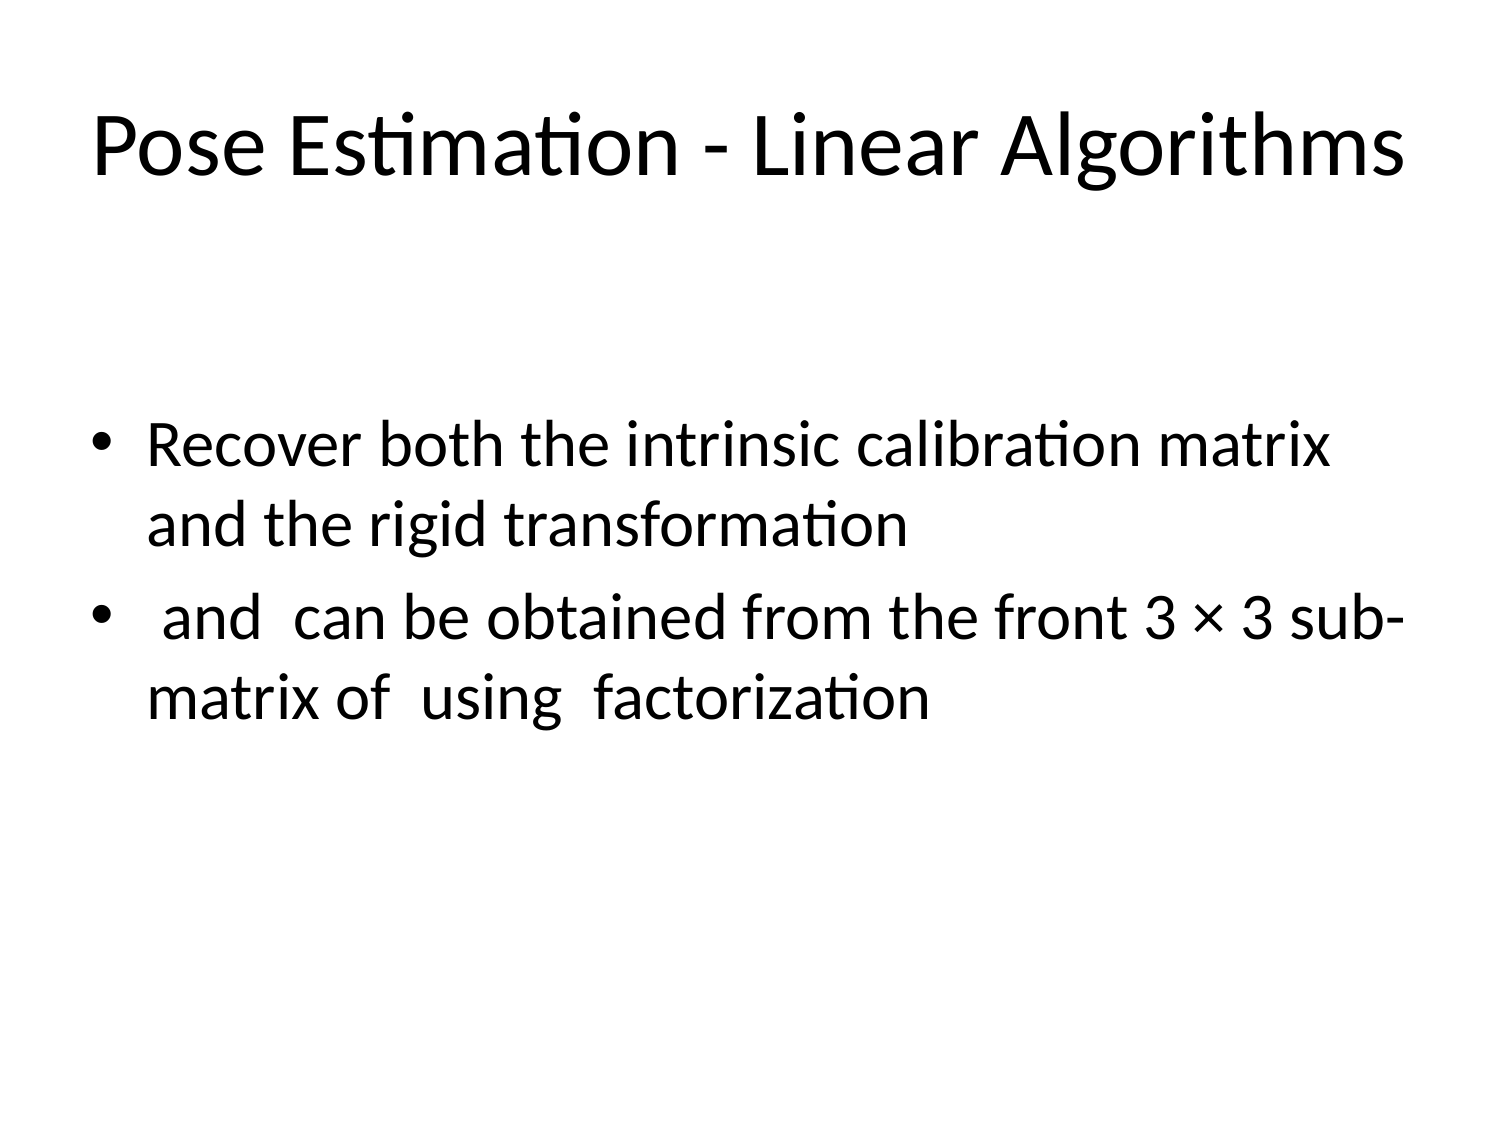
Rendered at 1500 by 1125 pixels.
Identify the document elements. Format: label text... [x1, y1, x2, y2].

title Pose Estimation - Linear Algorithms [75, 45, 1425, 233]
